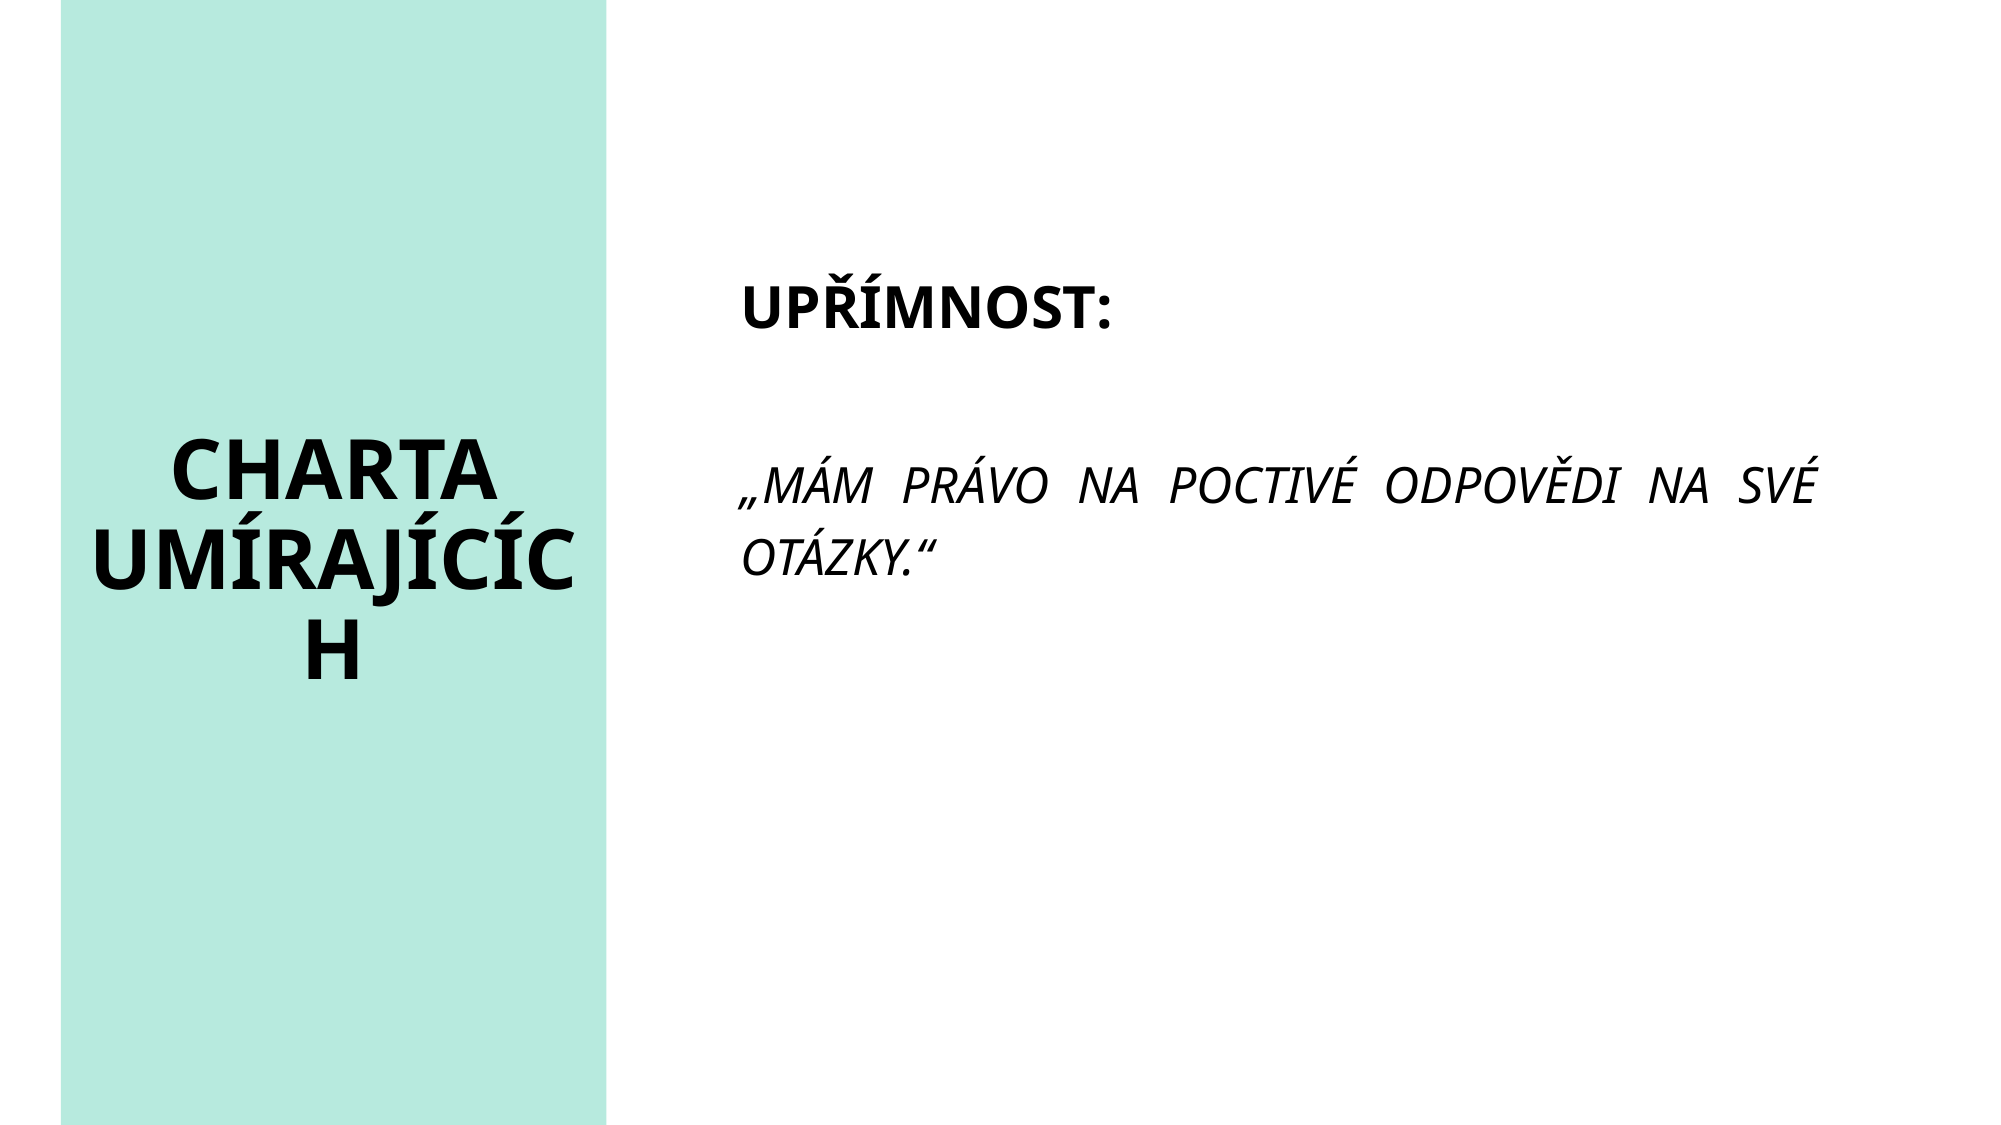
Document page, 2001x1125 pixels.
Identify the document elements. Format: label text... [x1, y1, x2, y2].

list UPŘÍMNOST: „Mám právo na poctivé odpovědi na své otázky.“ [725, 248, 1833, 877]
title CHARTA UMÍRAJÍCÍCH [60, 0, 607, 1125]
